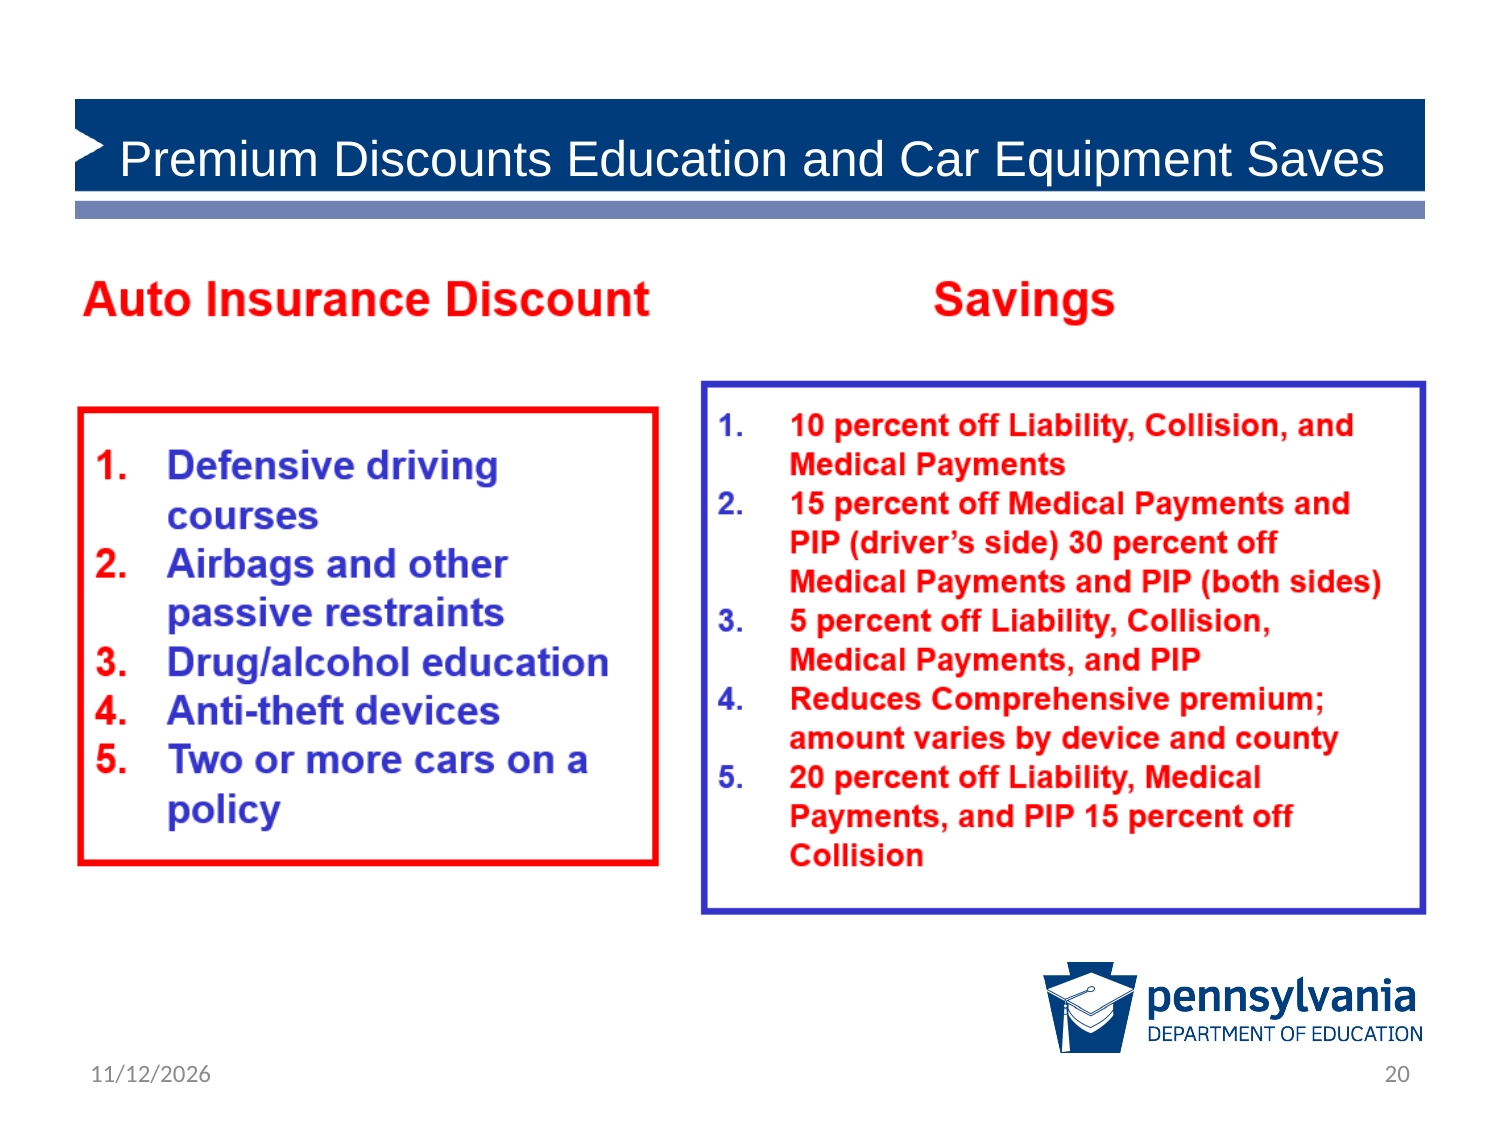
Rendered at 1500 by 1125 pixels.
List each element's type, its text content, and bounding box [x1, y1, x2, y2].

picture [49, 237, 1451, 960]
slide_number 20 [1074, 1042, 1425, 1103]
picture [1043, 962, 1422, 1053]
picture [75, 214, 1425, 219]
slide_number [75, 1042, 425, 1103]
title Premium Discounts Education and Car Equipment Saves [75, 114, 1464, 214]
picture [75, 99, 1425, 114]
